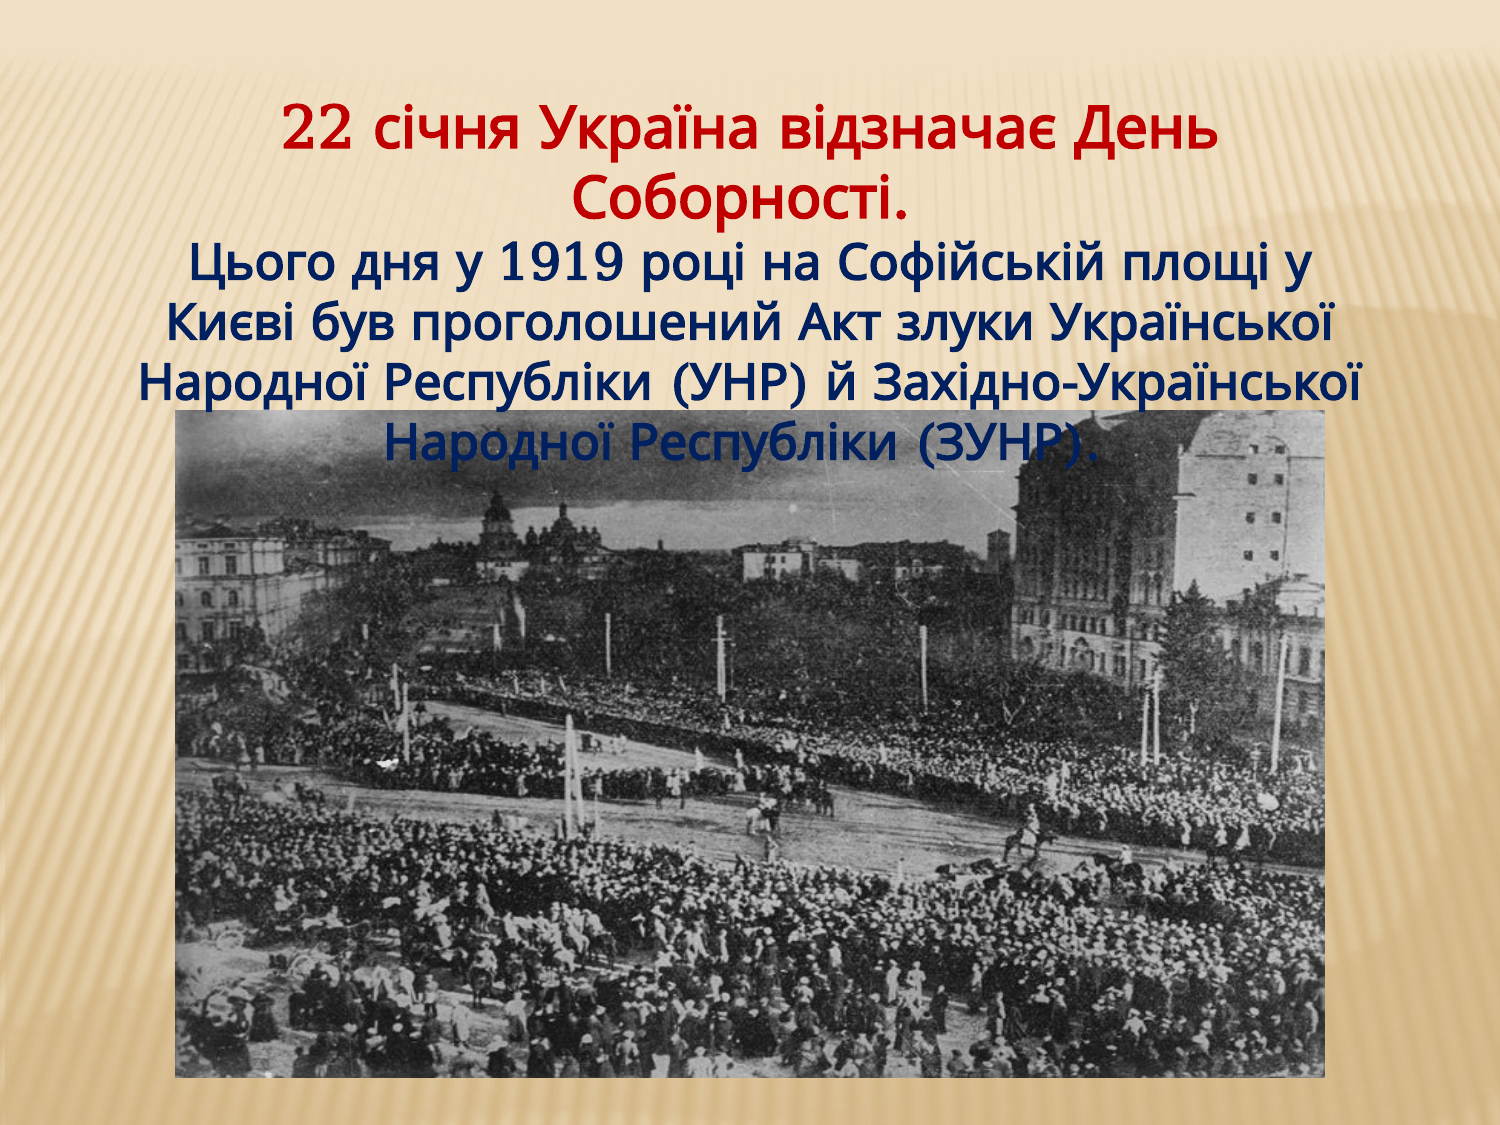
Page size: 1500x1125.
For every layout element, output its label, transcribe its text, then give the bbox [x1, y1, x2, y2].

text_box 22 січня Україна відзначає День Соборності. Цього дня у 1919 році на Софійській площі у Києві був проголошений Акт злуки Української Народної Республіки (УНР) й Західно-Української Народної Республіки (ЗУНР). [117, 81, 1383, 477]
picture [175, 409, 1325, 1079]
